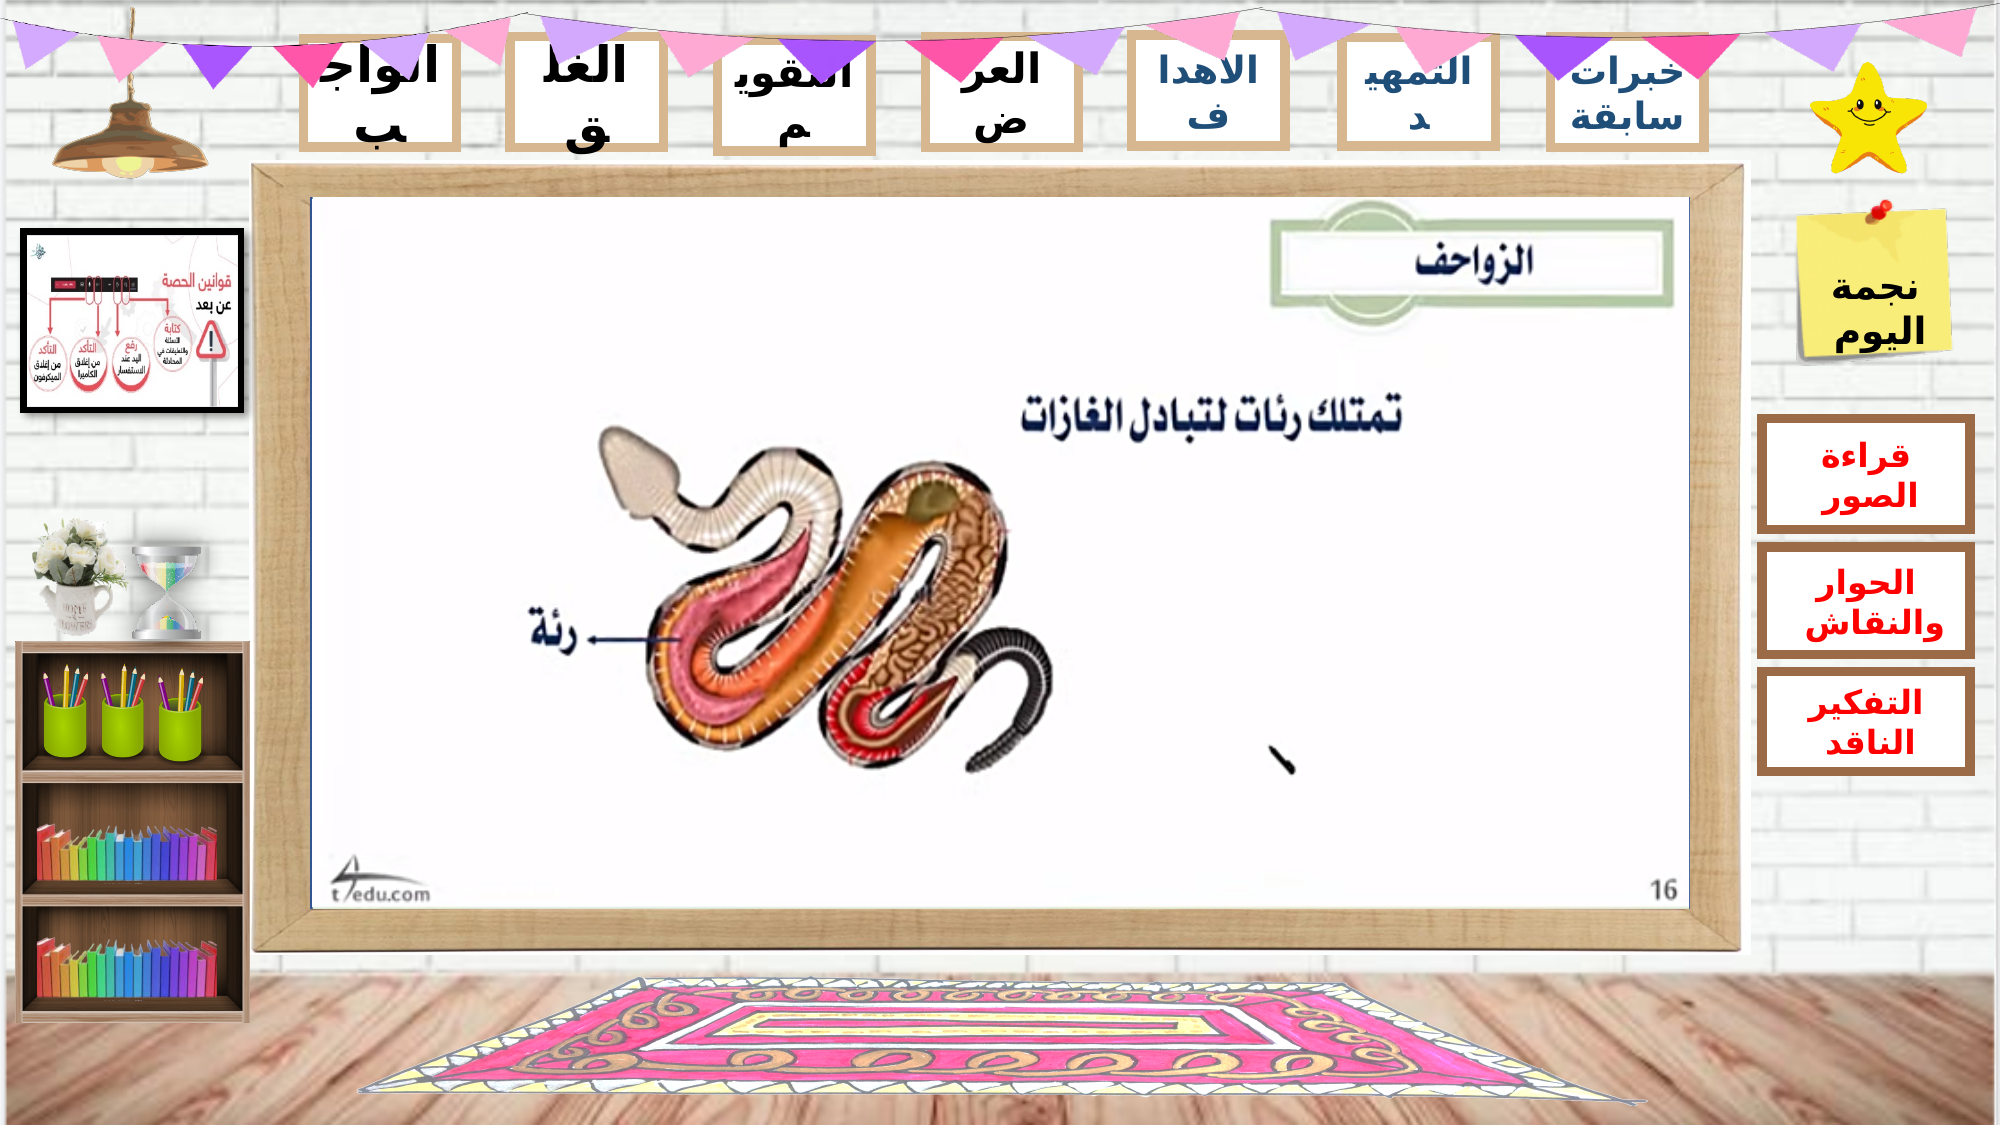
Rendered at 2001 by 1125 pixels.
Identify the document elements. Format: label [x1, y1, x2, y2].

text_box [1762, 418, 1971, 772]
picture [0, 0, 2000, 1125]
